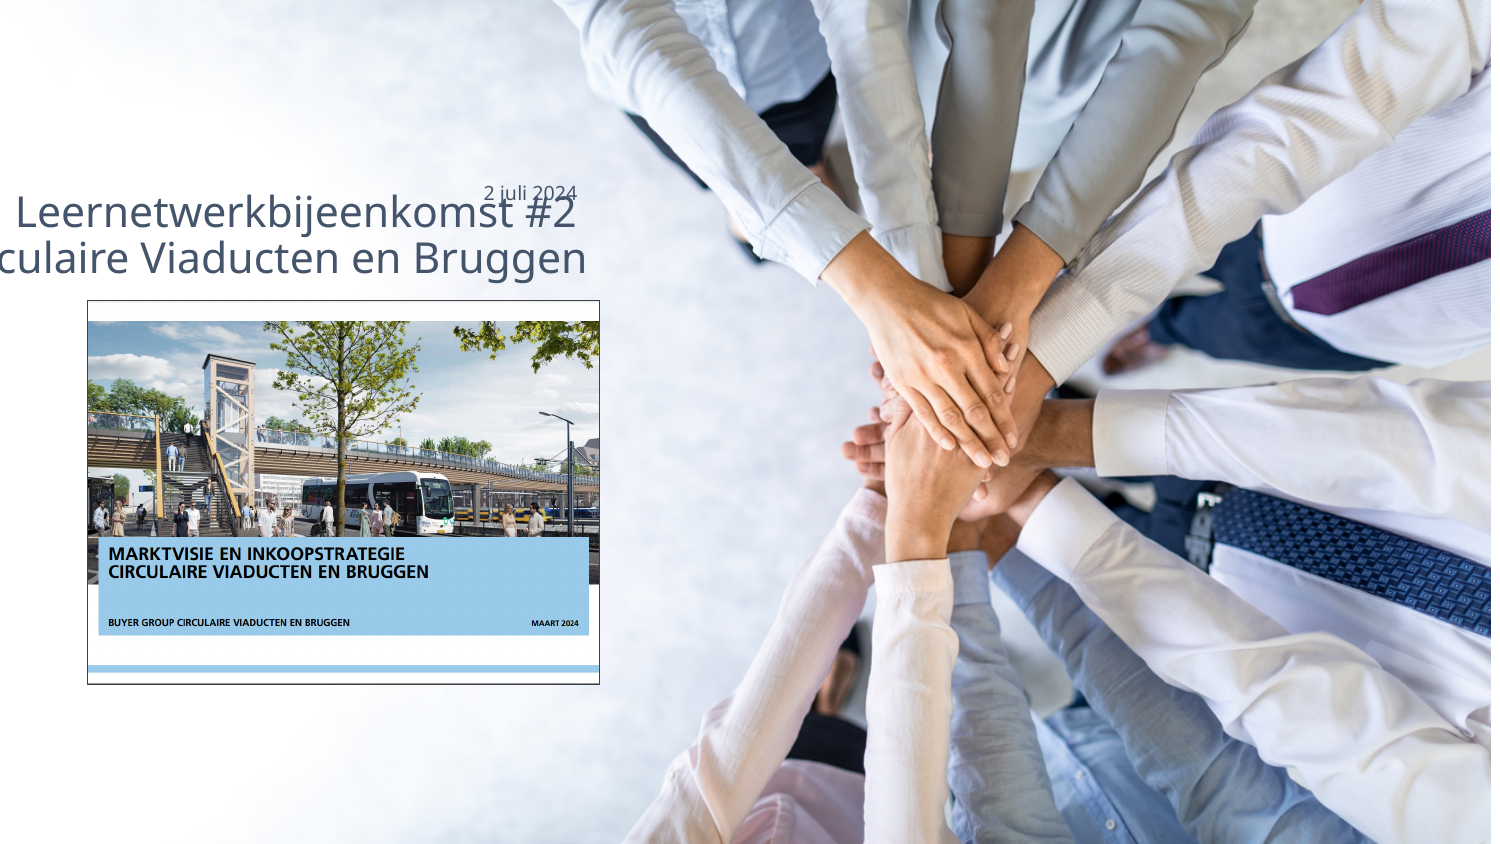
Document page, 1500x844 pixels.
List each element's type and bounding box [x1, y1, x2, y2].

list [0, 0, 1491, 844]
picture [87, 300, 600, 686]
